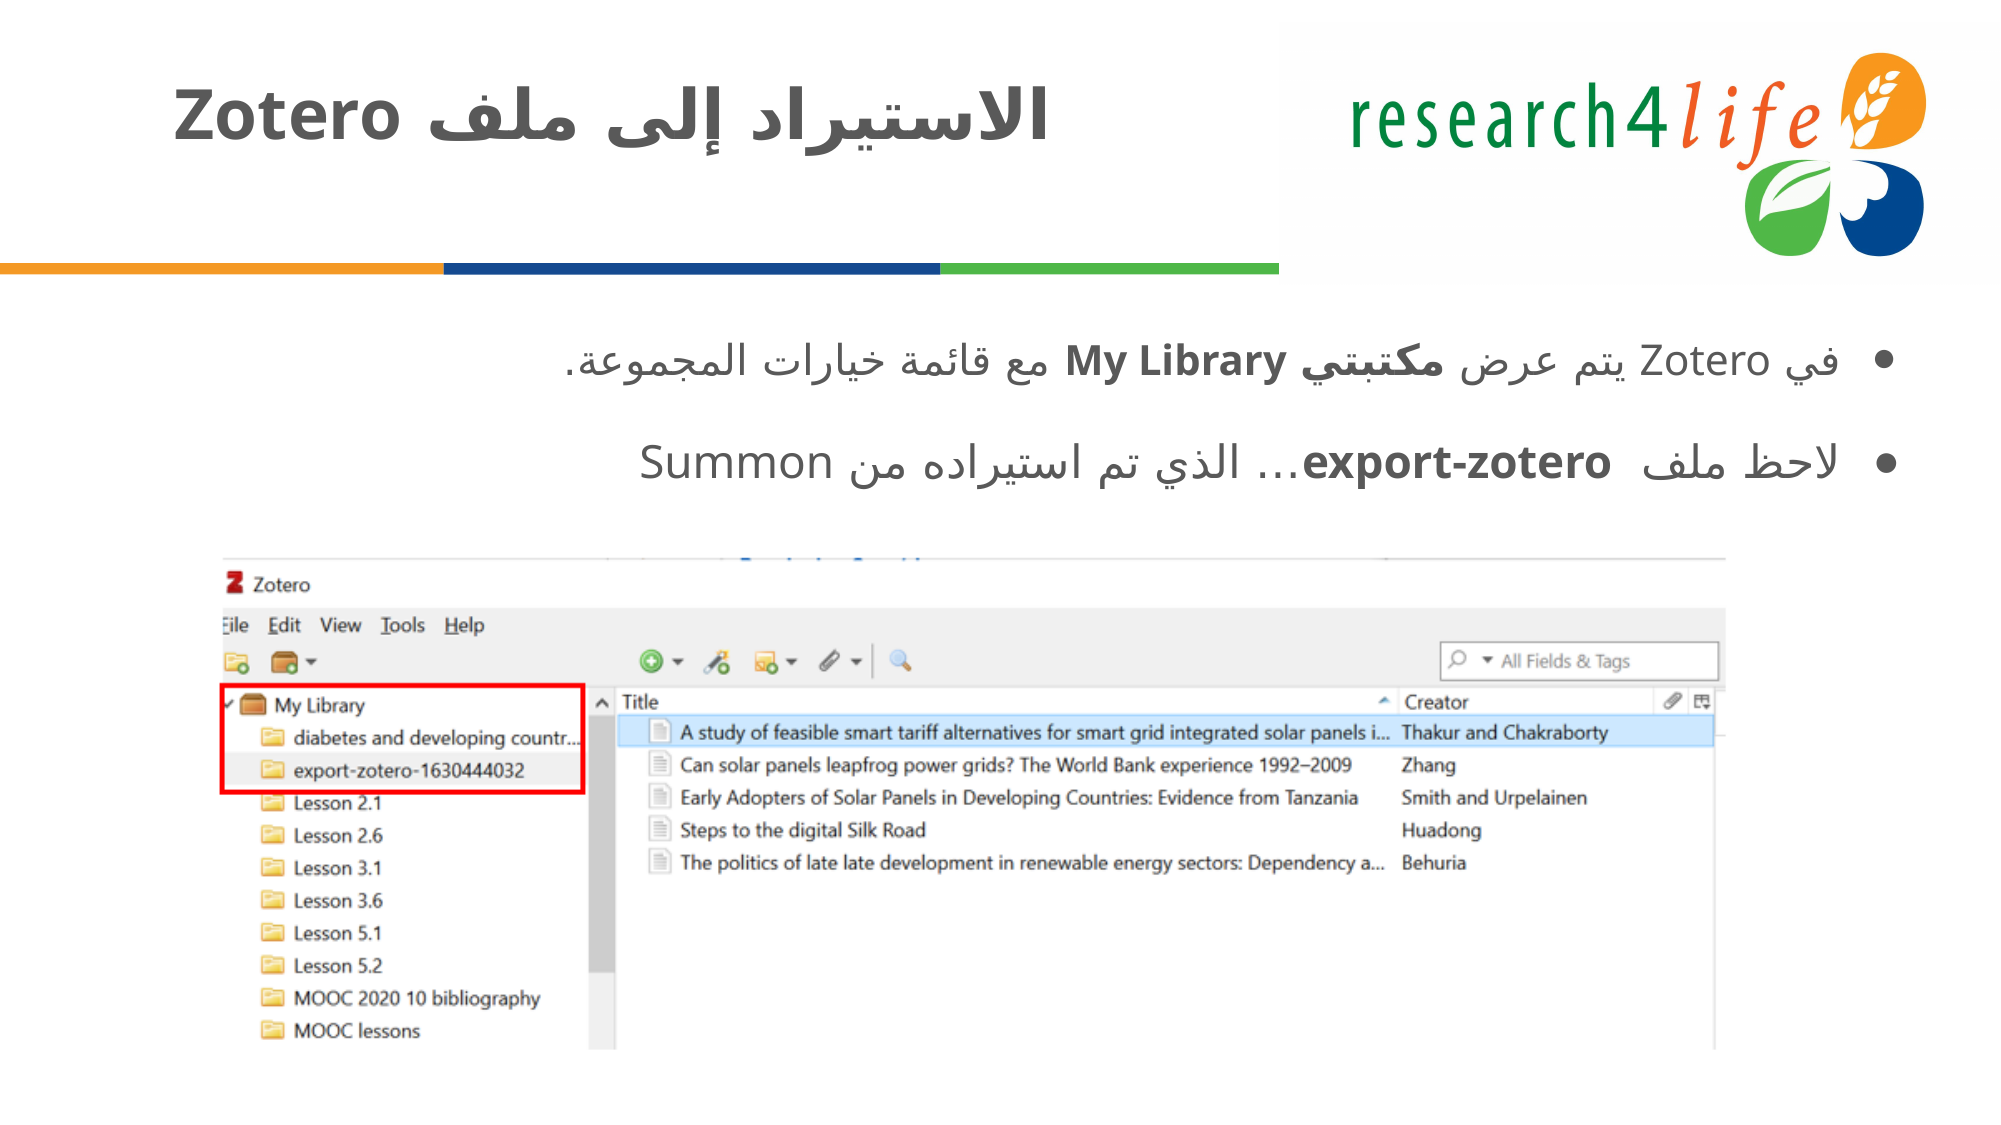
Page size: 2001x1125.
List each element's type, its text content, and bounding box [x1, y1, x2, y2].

picture [204, 535, 1747, 1075]
list في Zotero يتم عرض مكتبتي My Library مع قائمة خيارات المجموعة. لاحظ ملف export-zotero… الذي تم استيراده من Summon [24, 294, 1932, 525]
title الاستيراد إلى ملف Zotero [0, 71, 1227, 250]
picture [1279, 22, 2000, 285]
